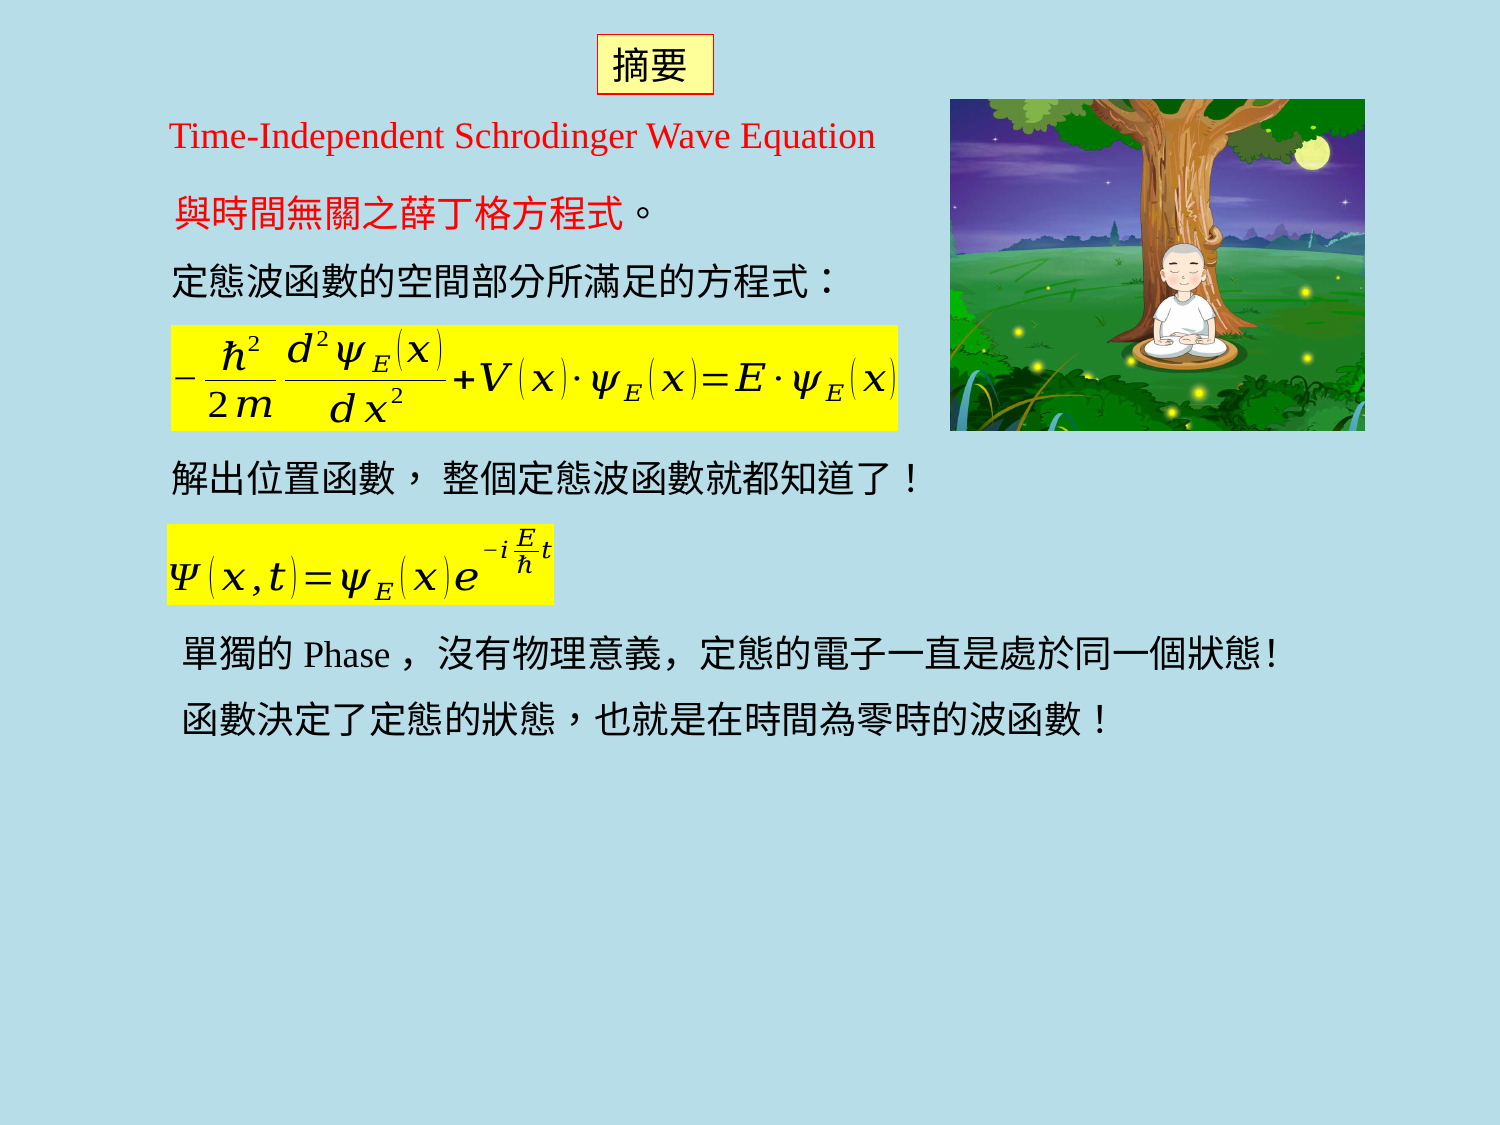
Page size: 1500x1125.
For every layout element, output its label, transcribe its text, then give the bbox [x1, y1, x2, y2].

picture [949, 99, 1366, 432]
text_box 摘要 [597, 34, 714, 95]
text_box Time-Independent Schrodinger Wave Equation [153, 103, 926, 163]
text_box 單獨的Phase，沒有物理意義，定態的電子一直是處於同一個狀態！ [167, 622, 1365, 683]
text_box 與時間無關之薛丁格方程式。 [159, 182, 677, 243]
text_box 定態波函數的空間部分所滿足的方程式： [156, 250, 929, 311]
